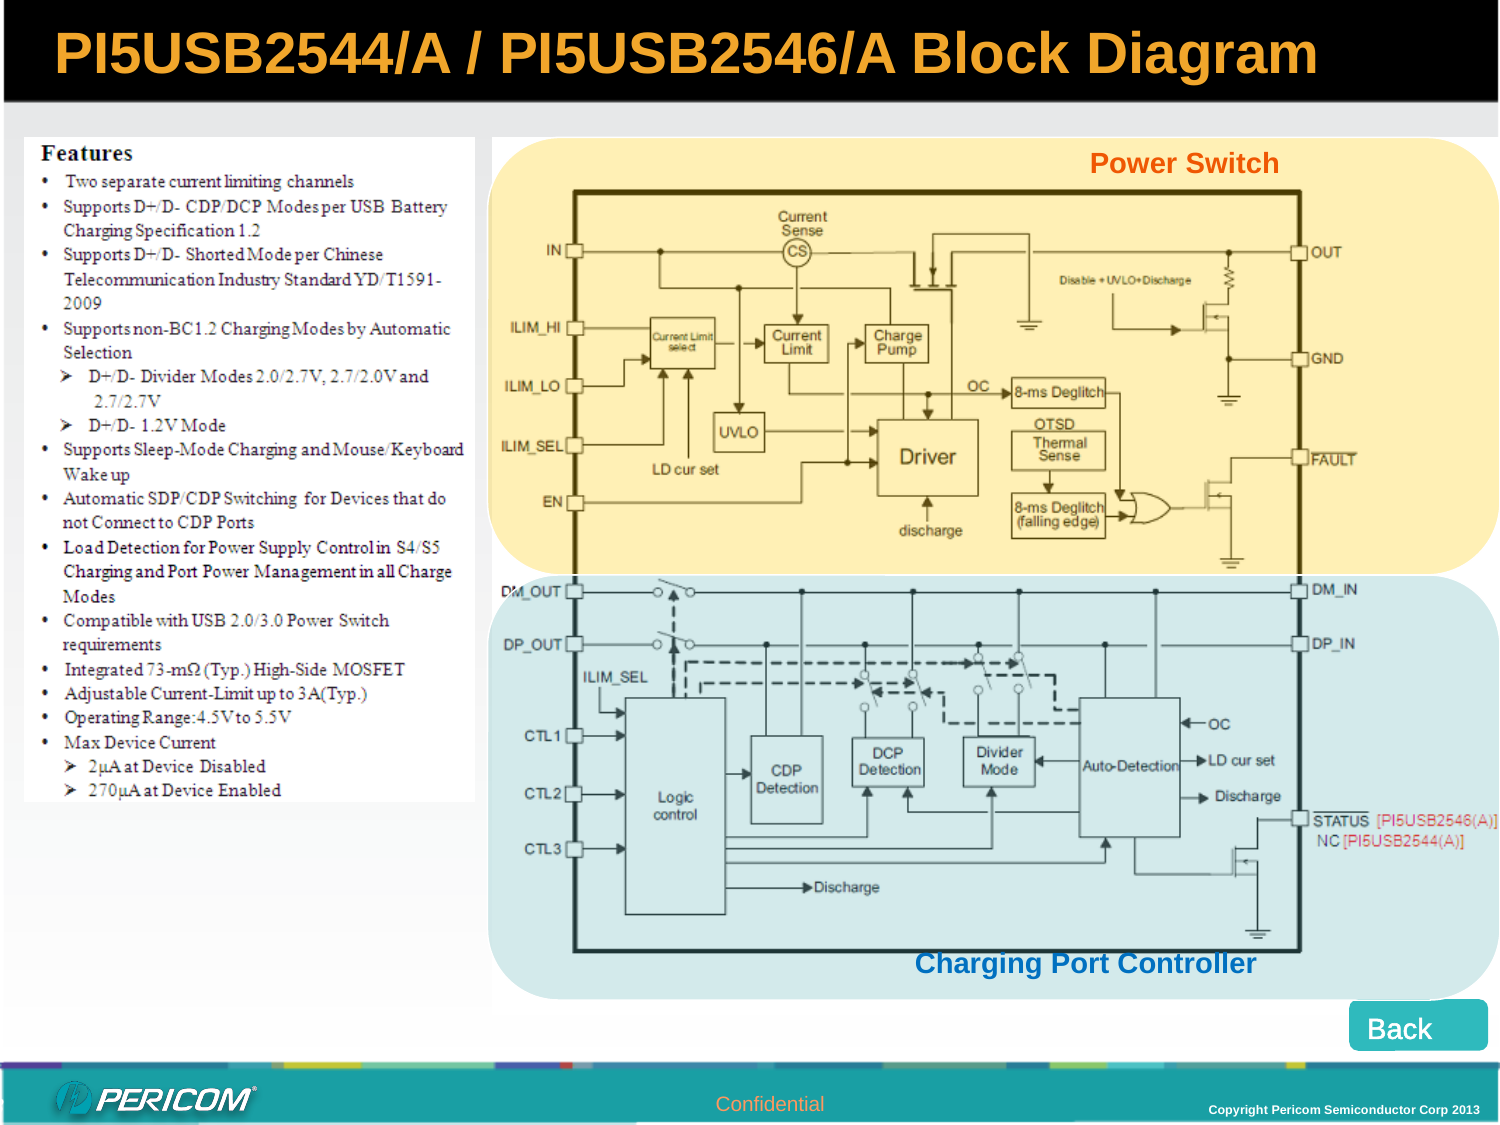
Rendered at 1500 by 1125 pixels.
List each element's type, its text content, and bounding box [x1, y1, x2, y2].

title PI5USB2544/A / PI5USB2546/A Block Diagram [39, 0, 1390, 100]
text_box Back [1349, 1024, 1488, 1051]
picture [0, 0, 1500, 1125]
